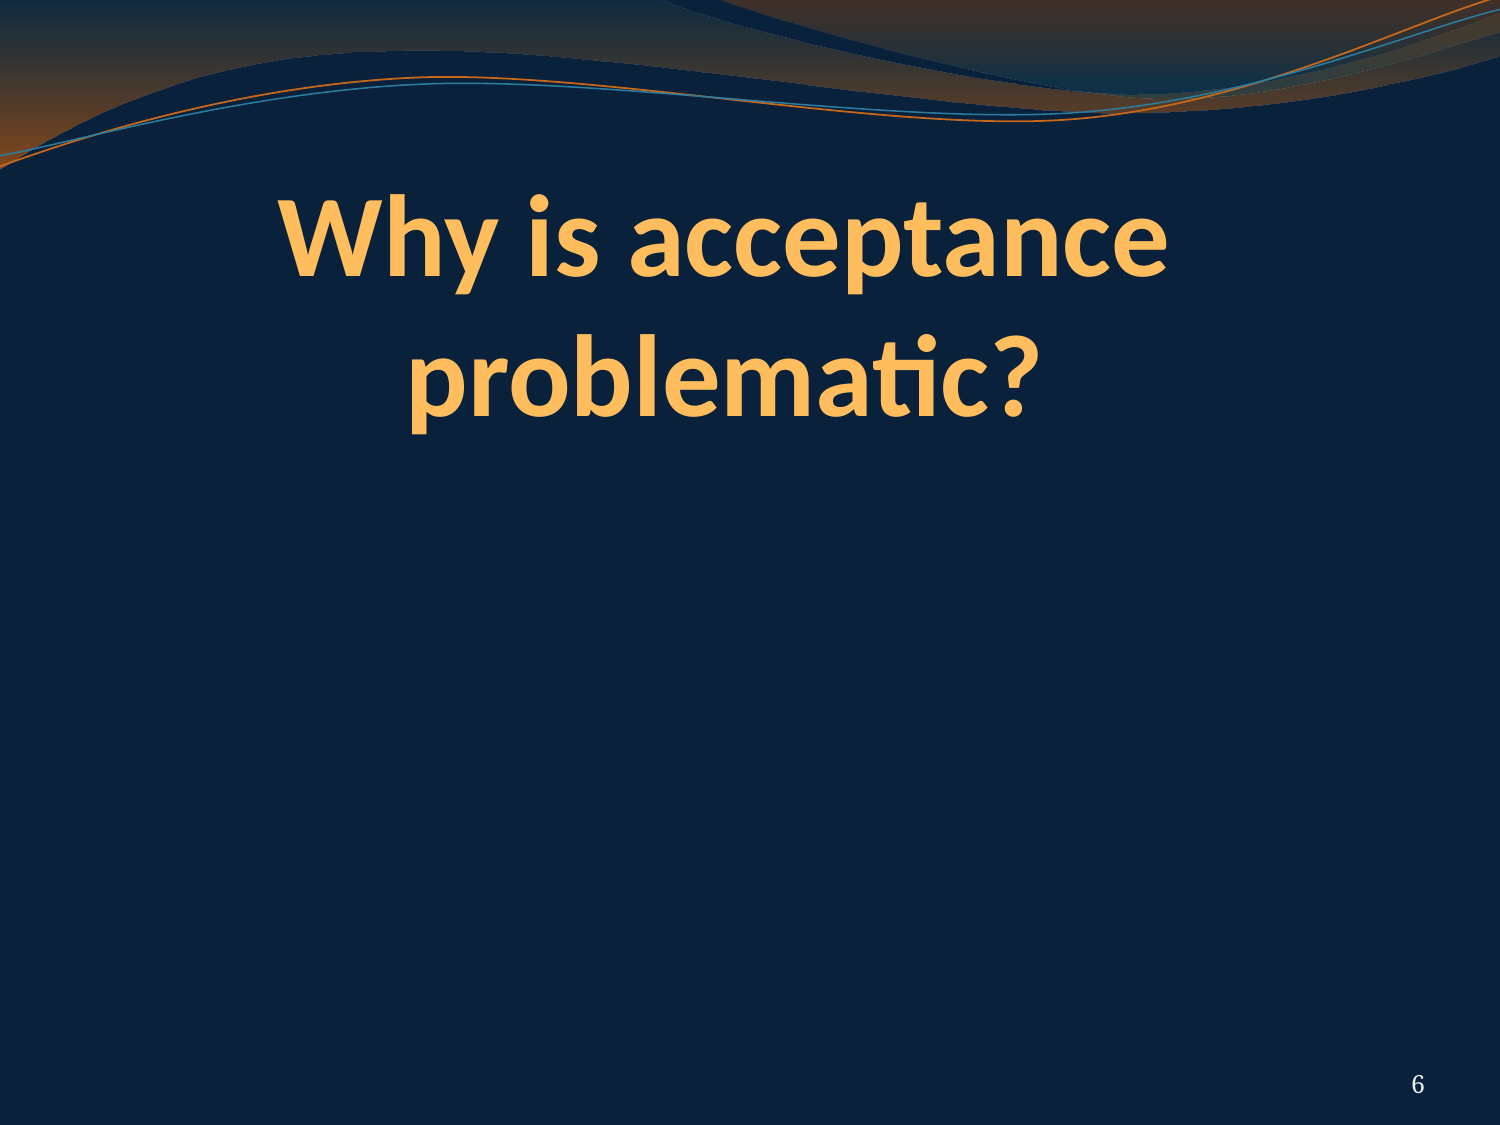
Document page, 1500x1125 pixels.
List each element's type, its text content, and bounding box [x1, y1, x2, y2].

title Why is acceptance problematic? [86, 216, 1362, 440]
slide_number 6 [1299, 1042, 1425, 1103]
